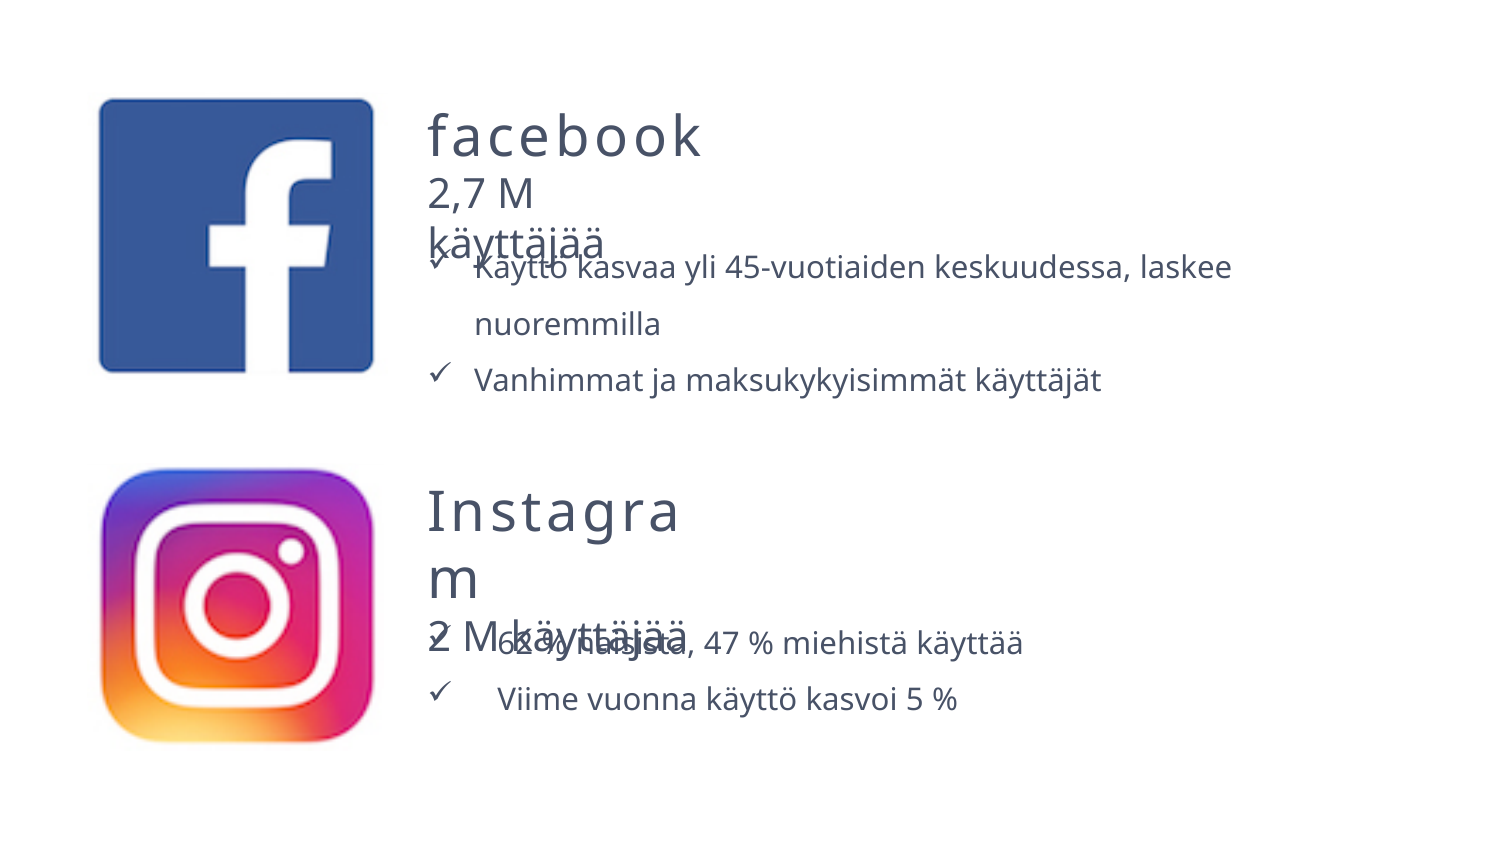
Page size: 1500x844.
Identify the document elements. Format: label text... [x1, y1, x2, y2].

picture [87, 463, 384, 752]
text_box Käyttö kasvaa yli 45-vuotiaiden keskuudessa, laskee nuoremmilla Vanhimmat ja maksukykyisimmät käyttäjät [412, 221, 1325, 405]
text_box Instagram 2 M käyttäjää [412, 467, 729, 596]
text_box 62 % naisista, 47 % miehistä käyttää Viime vuonna käyttö kasvoi 5 % [412, 596, 1313, 724]
text_box facebook 2,7 M käyttäjää [412, 92, 729, 221]
picture [87, 91, 388, 380]
